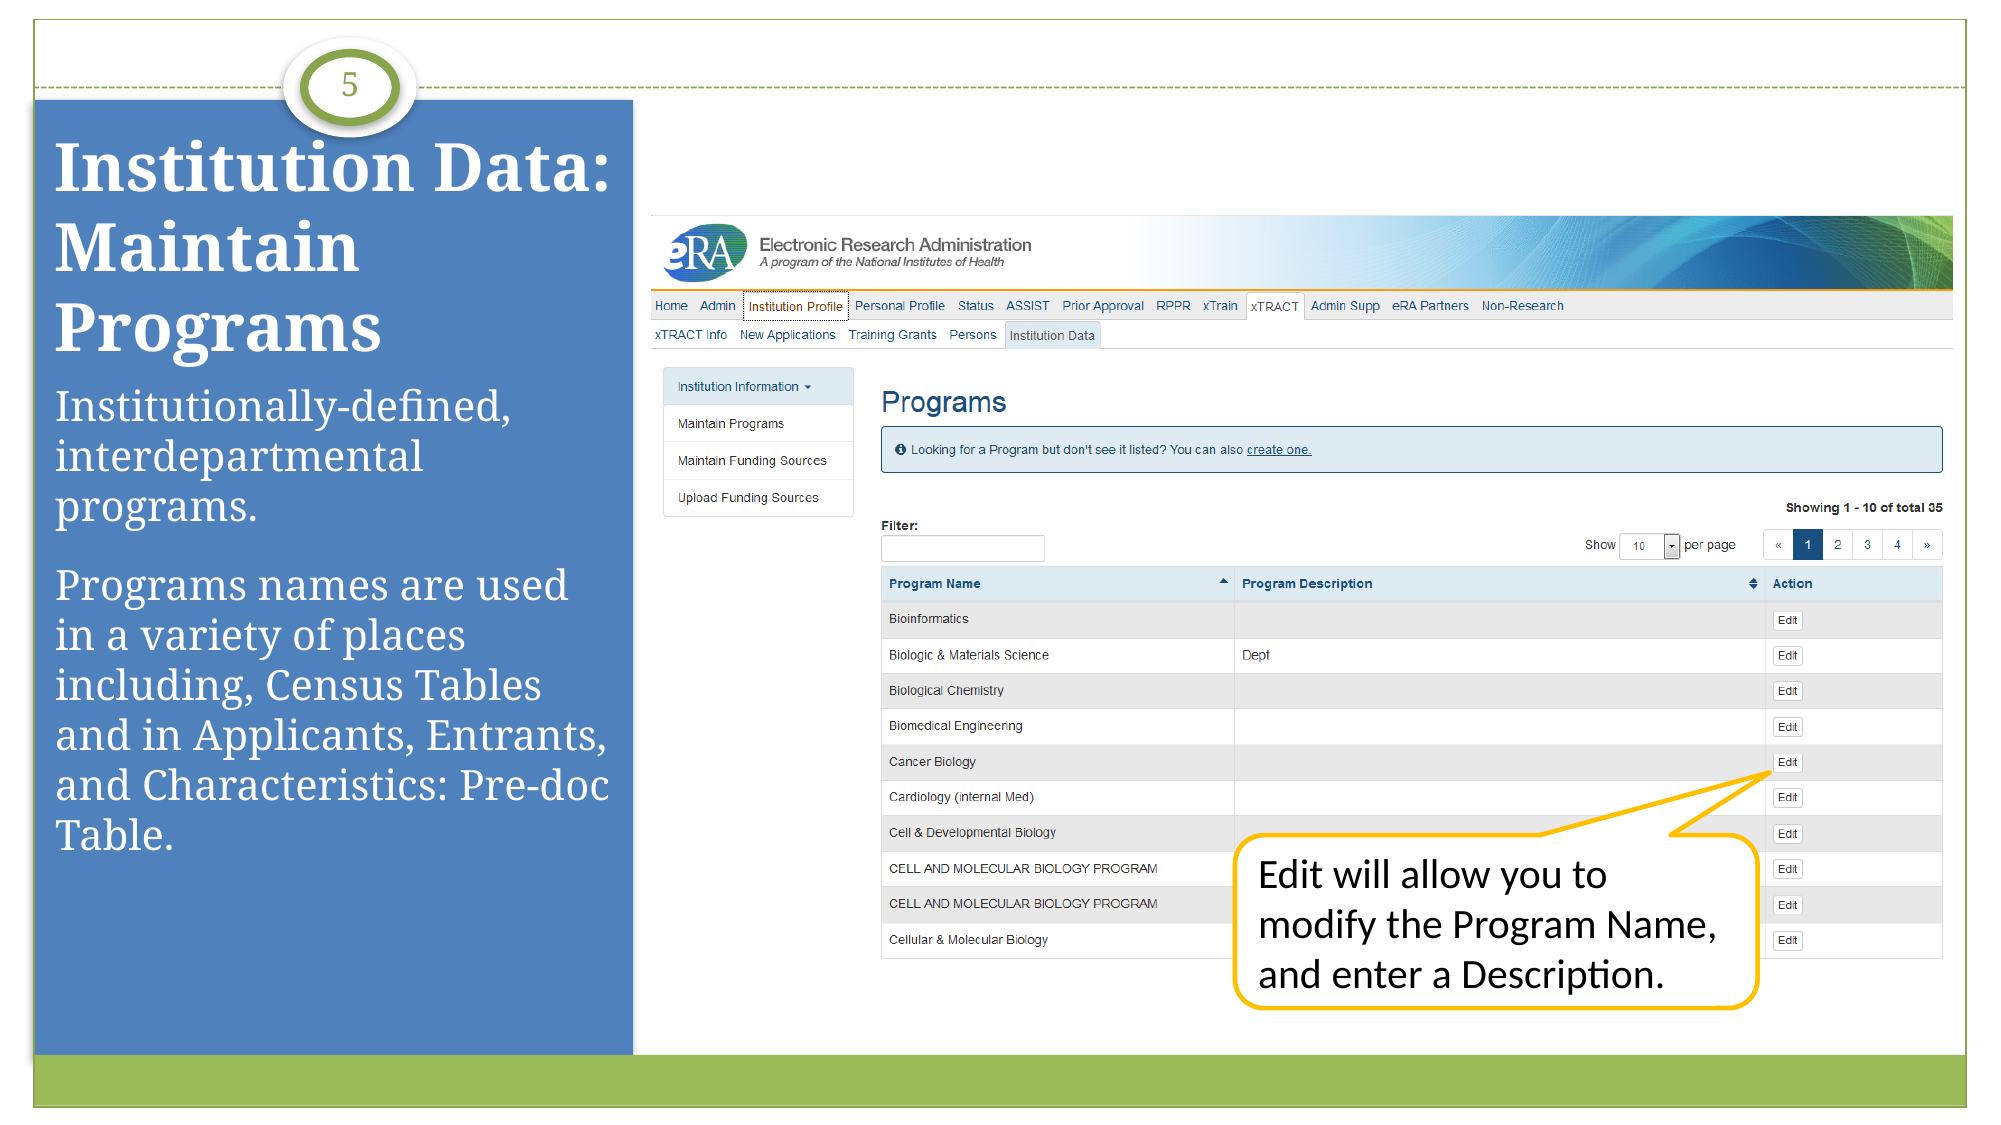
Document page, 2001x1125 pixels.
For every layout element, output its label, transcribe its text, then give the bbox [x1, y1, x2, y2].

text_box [650, 215, 1953, 1009]
slide_number 5 [300, 50, 400, 123]
title Institution Data: Maintain Programs [40, 165, 634, 372]
list Institutionally-defined, interdepartmental programs. Programs names are used in a variety of places including, Census Tables and in Applicants, Entrants, and Characteristics: Pre-doc Table. [40, 372, 634, 984]
